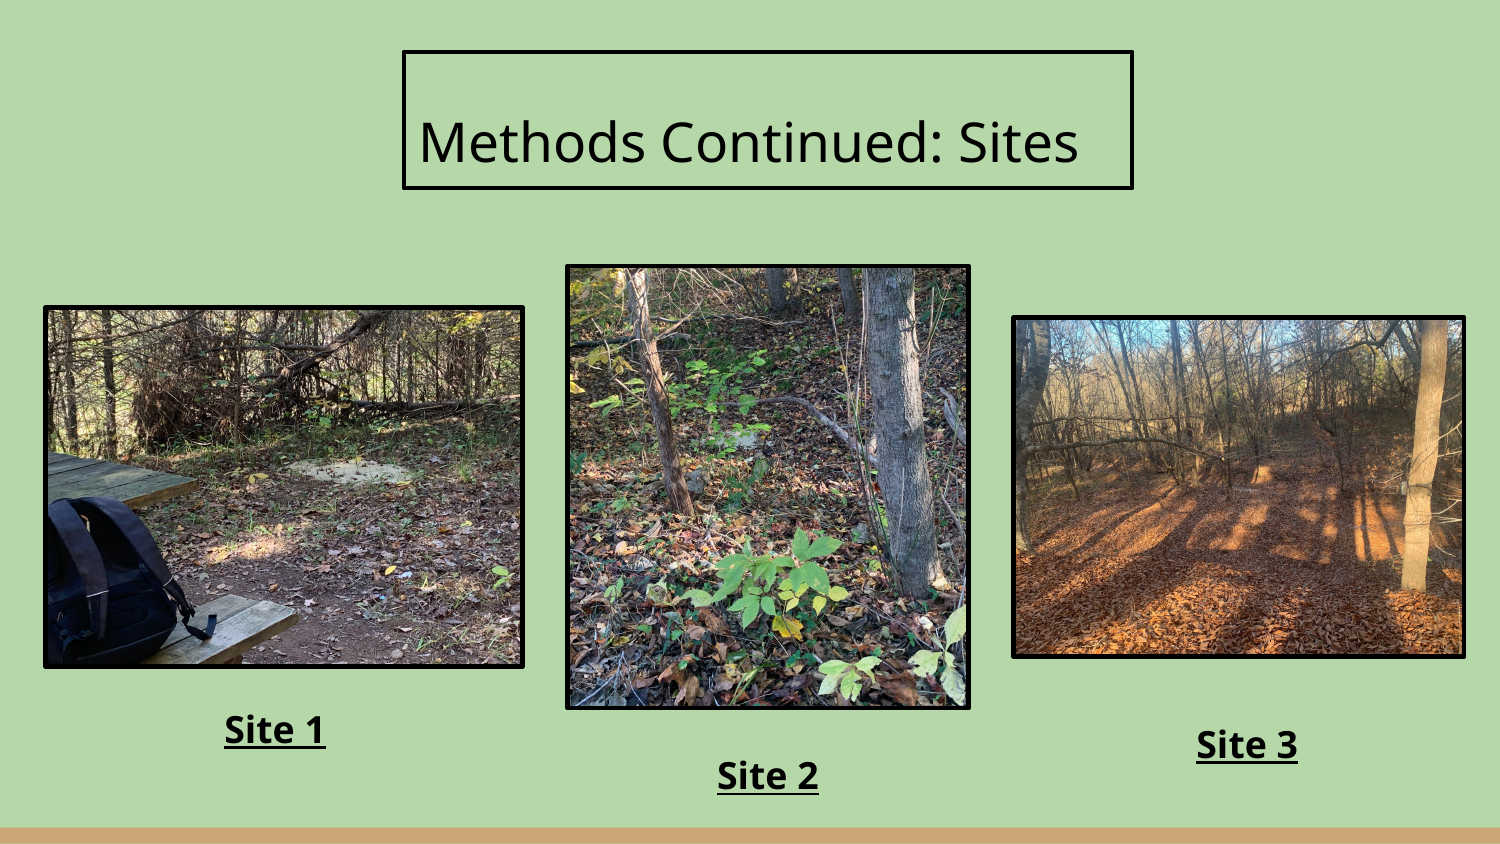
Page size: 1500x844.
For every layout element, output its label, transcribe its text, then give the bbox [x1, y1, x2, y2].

text_box Site 1 [209, 690, 388, 766]
text_box Site 3 [1158, 705, 1337, 781]
picture [47, 309, 521, 665]
text_box Site 2 [678, 737, 858, 812]
title Methods Continued: Sites [403, 51, 1133, 189]
picture [1015, 319, 1463, 655]
picture [569, 268, 967, 706]
